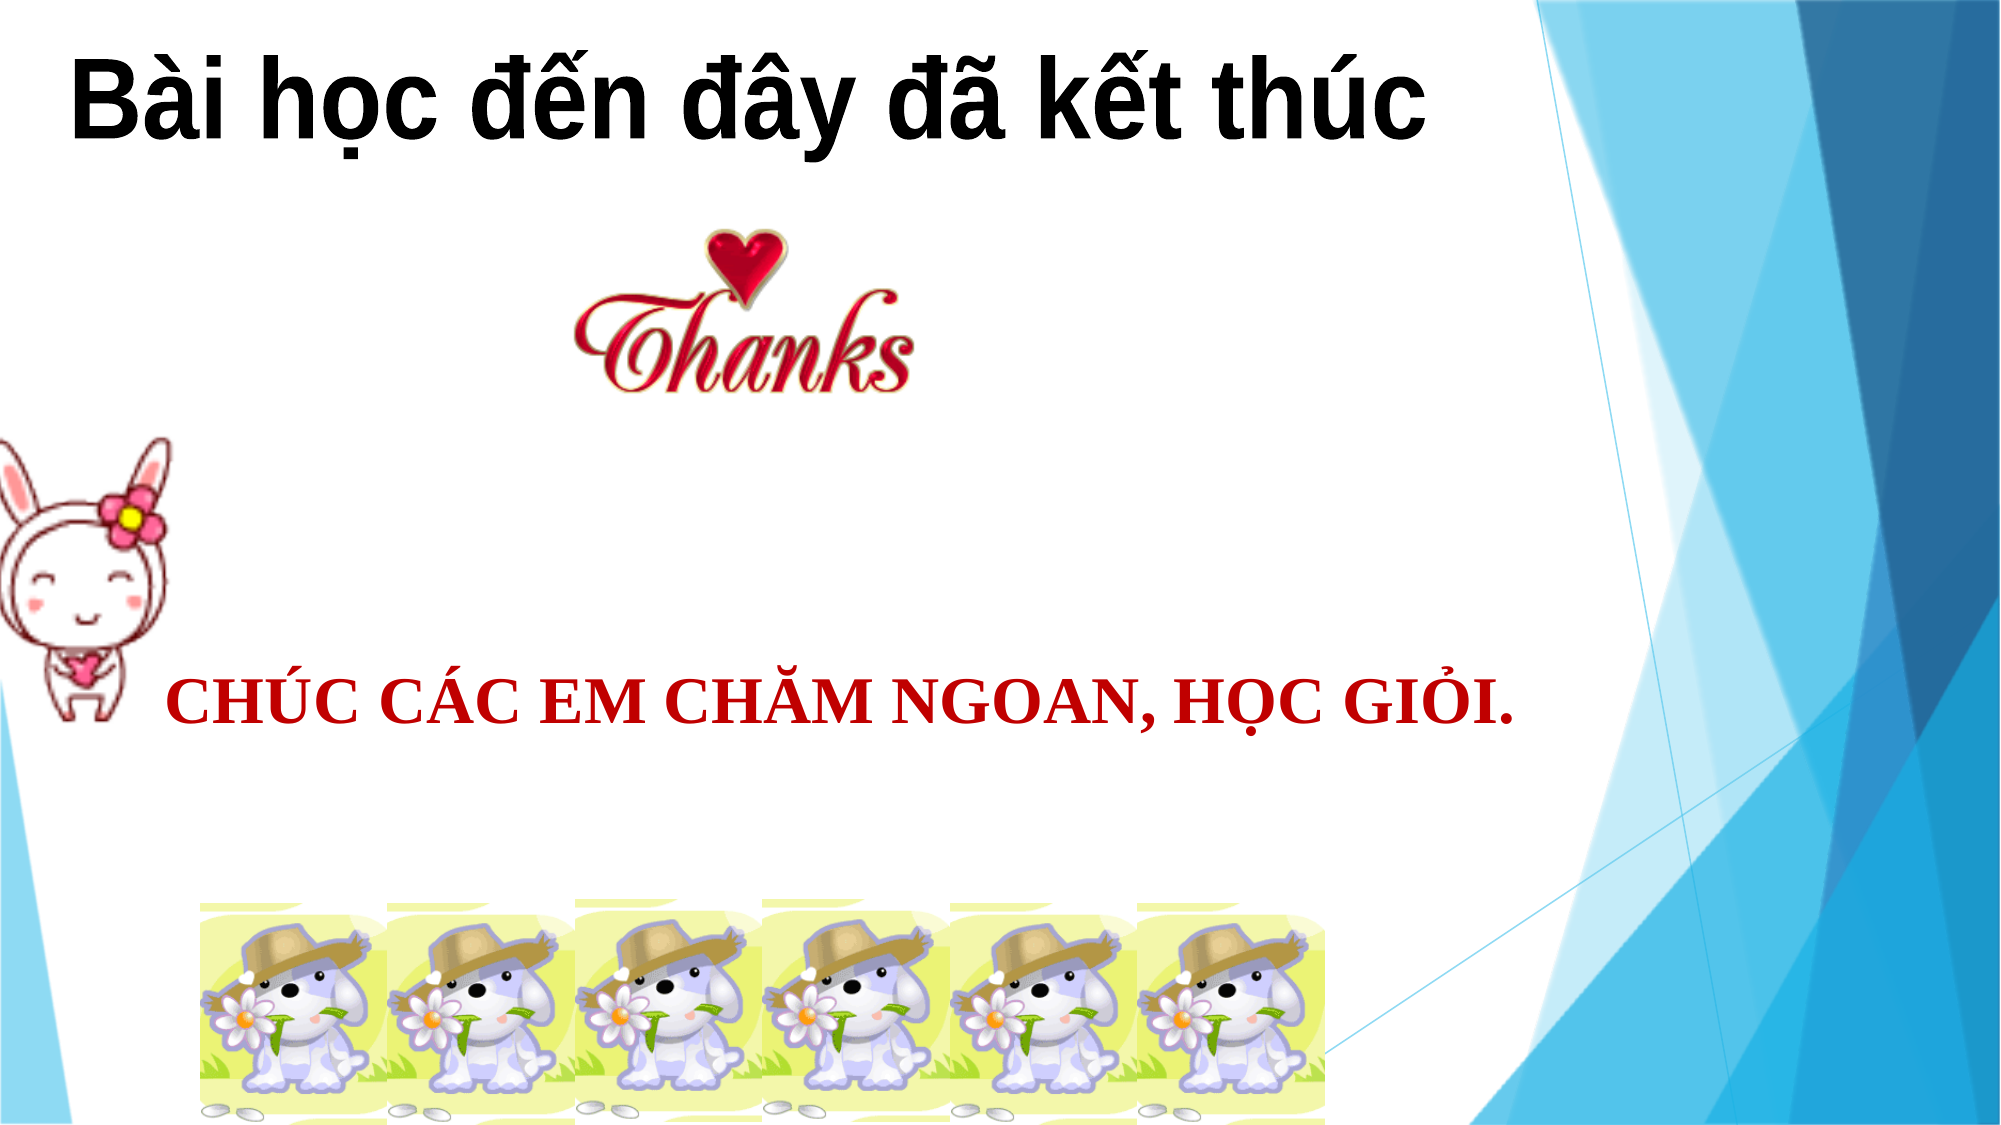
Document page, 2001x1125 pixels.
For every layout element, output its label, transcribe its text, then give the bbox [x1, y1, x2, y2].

text_box CHÚC CÁC EM CHĂM NGOAN, HỌC GIỎI. [149, 649, 1755, 745]
picture [0, 413, 200, 738]
picture [200, 899, 1325, 1125]
picture [485, 162, 1013, 614]
